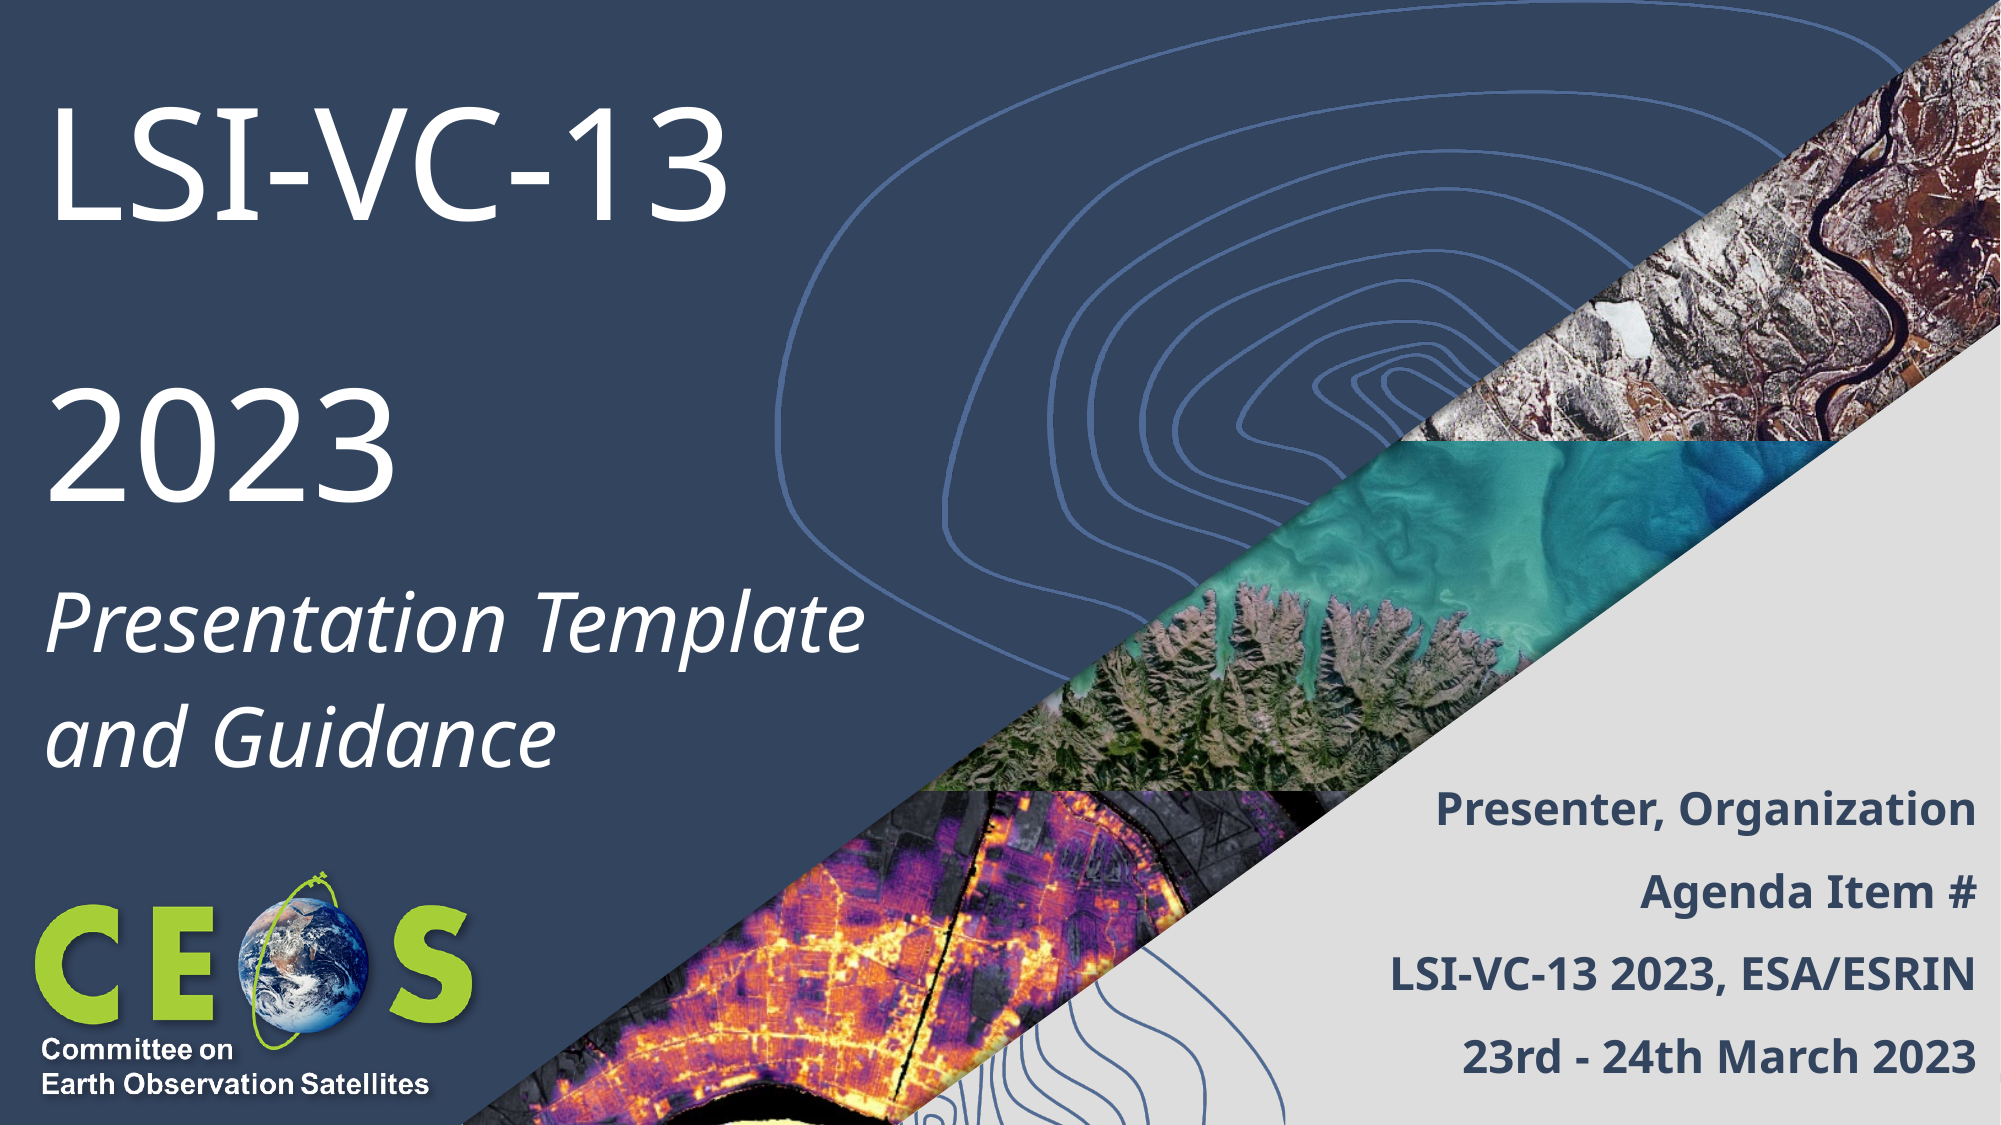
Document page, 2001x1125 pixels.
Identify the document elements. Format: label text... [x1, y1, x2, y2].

title LSI-VC-13 2023 Presentation Template and Guidance [28, 28, 1039, 681]
picture [22, 0, 2001, 1125]
text_box Presenter, Organization Agenda Item # LSI-VC-13 2023, ESA/ESRIN 23rd - 24th March 2023 [1184, 697, 1978, 1125]
